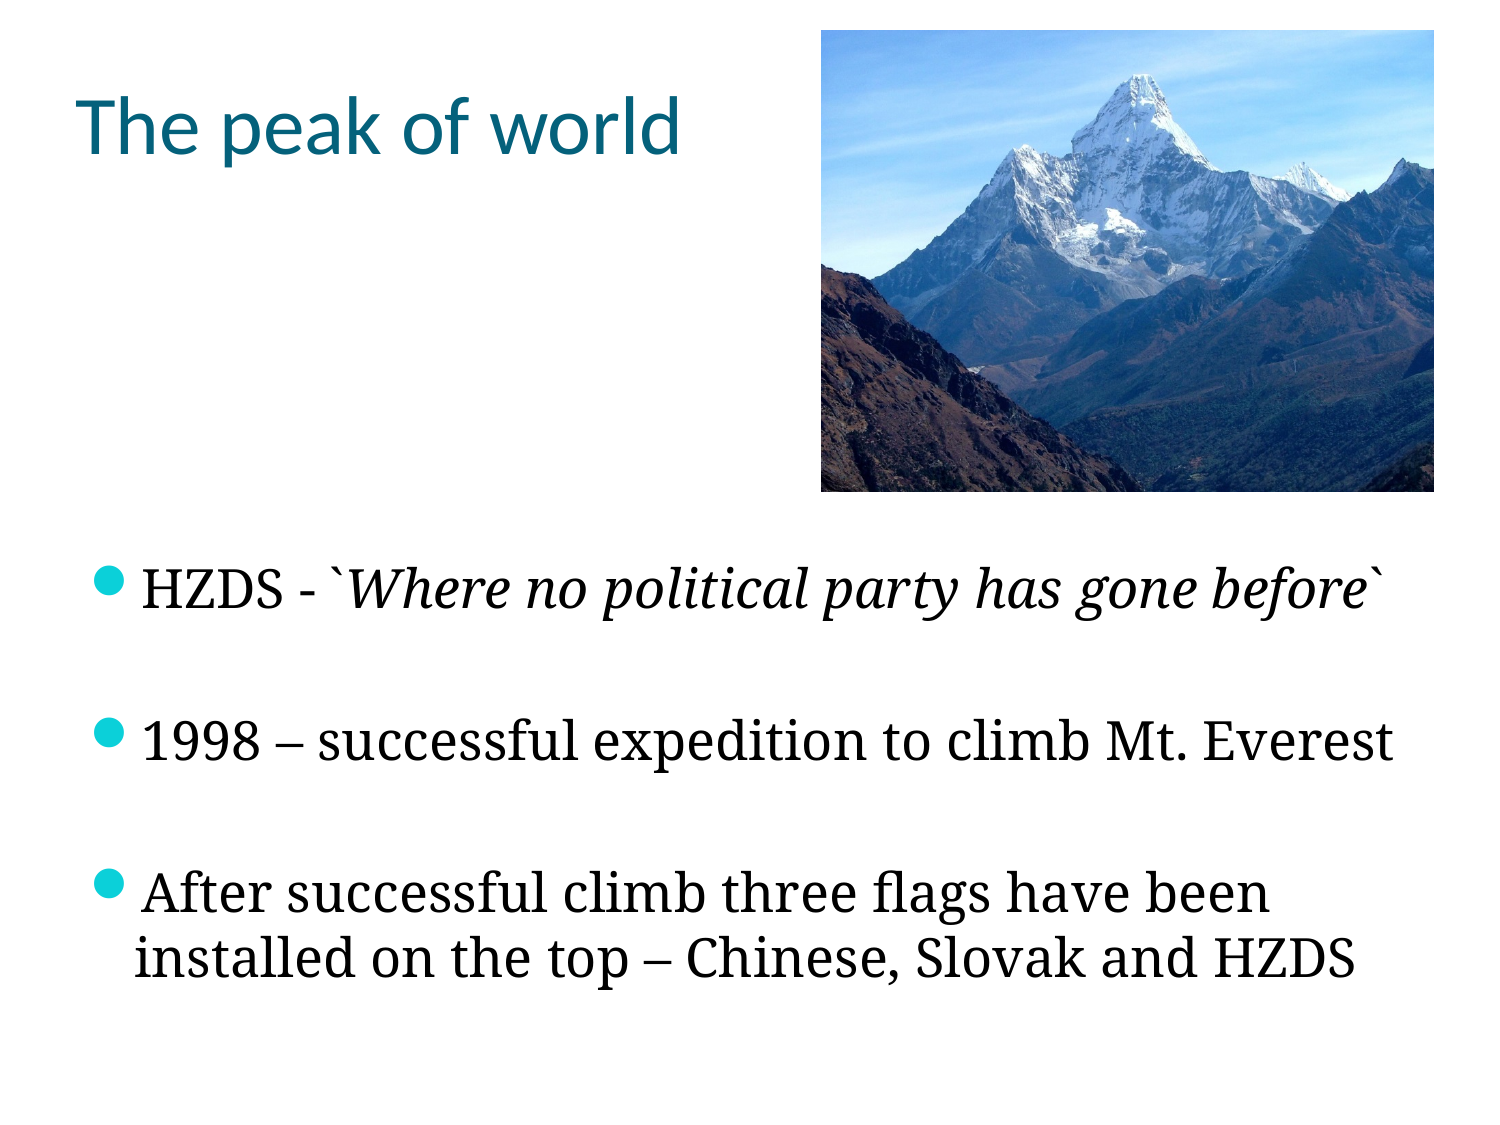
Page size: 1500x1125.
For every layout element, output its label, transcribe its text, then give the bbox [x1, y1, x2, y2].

list HZDS - `Where no political party has gone before` 1998 – successful expedition to climb Mt. Everest After successful climb three flags have been installed on the top – Chinese, Slovak and HZDS [75, 243, 1425, 1094]
title The peak of world [75, 54, 814, 172]
picture [821, 30, 1434, 492]
